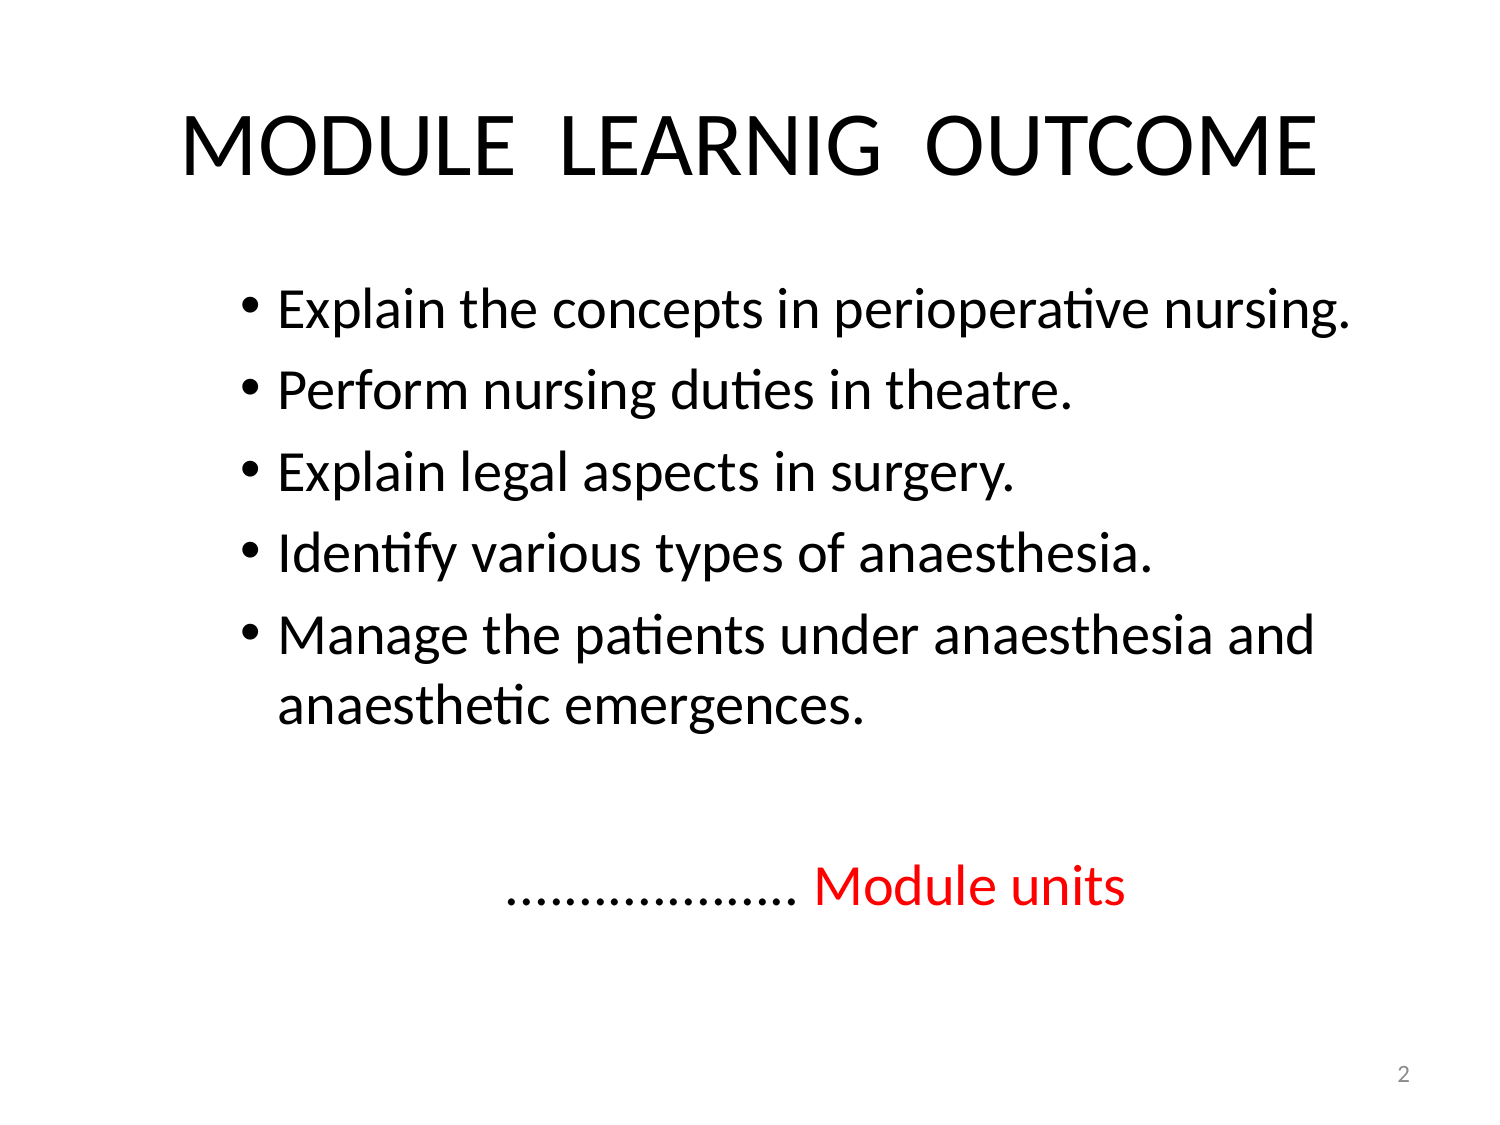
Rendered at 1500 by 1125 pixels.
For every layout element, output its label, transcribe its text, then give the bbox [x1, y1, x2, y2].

title MODULE LEARNIG OUTCOME [75, 45, 1425, 233]
list Explain the concepts in perioperative nursing. Perform nursing duties in theatre. Explain legal aspects in surgery. Identify various types of anaesthesia. Manage the patients under anaesthesia and anaesthetic emergences. .................... Module units [75, 262, 1425, 1005]
slide_number 2 [1074, 1042, 1425, 1103]
